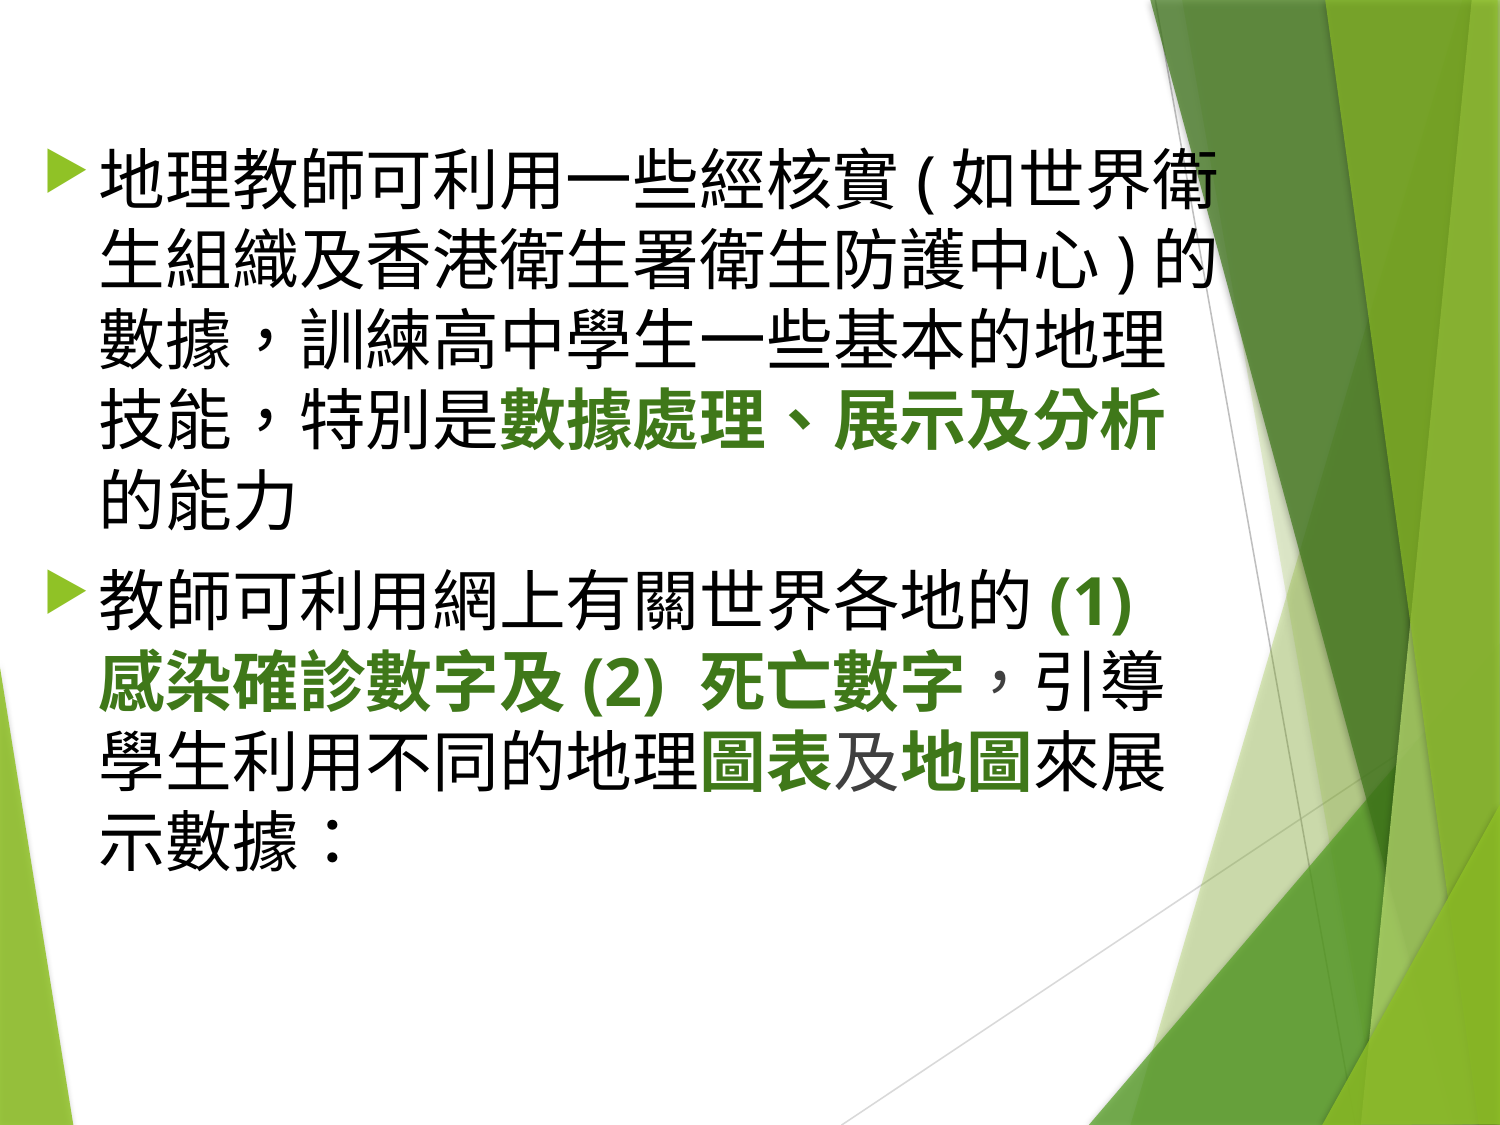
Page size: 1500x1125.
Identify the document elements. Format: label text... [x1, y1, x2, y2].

list 地理教師可利用一些經核實(如世界衛生組織及香港衛生署衛生防護中心)的數據，訓練高中學生一些基本的地理技能，特別是數據處理、展示及分析的能力 教師可利用網上有關世界各地的(1) 感染確診數字及(2) 死亡數字，引導學生利用不同的地理圖表及地圖來展示數據： [27, 130, 1242, 995]
